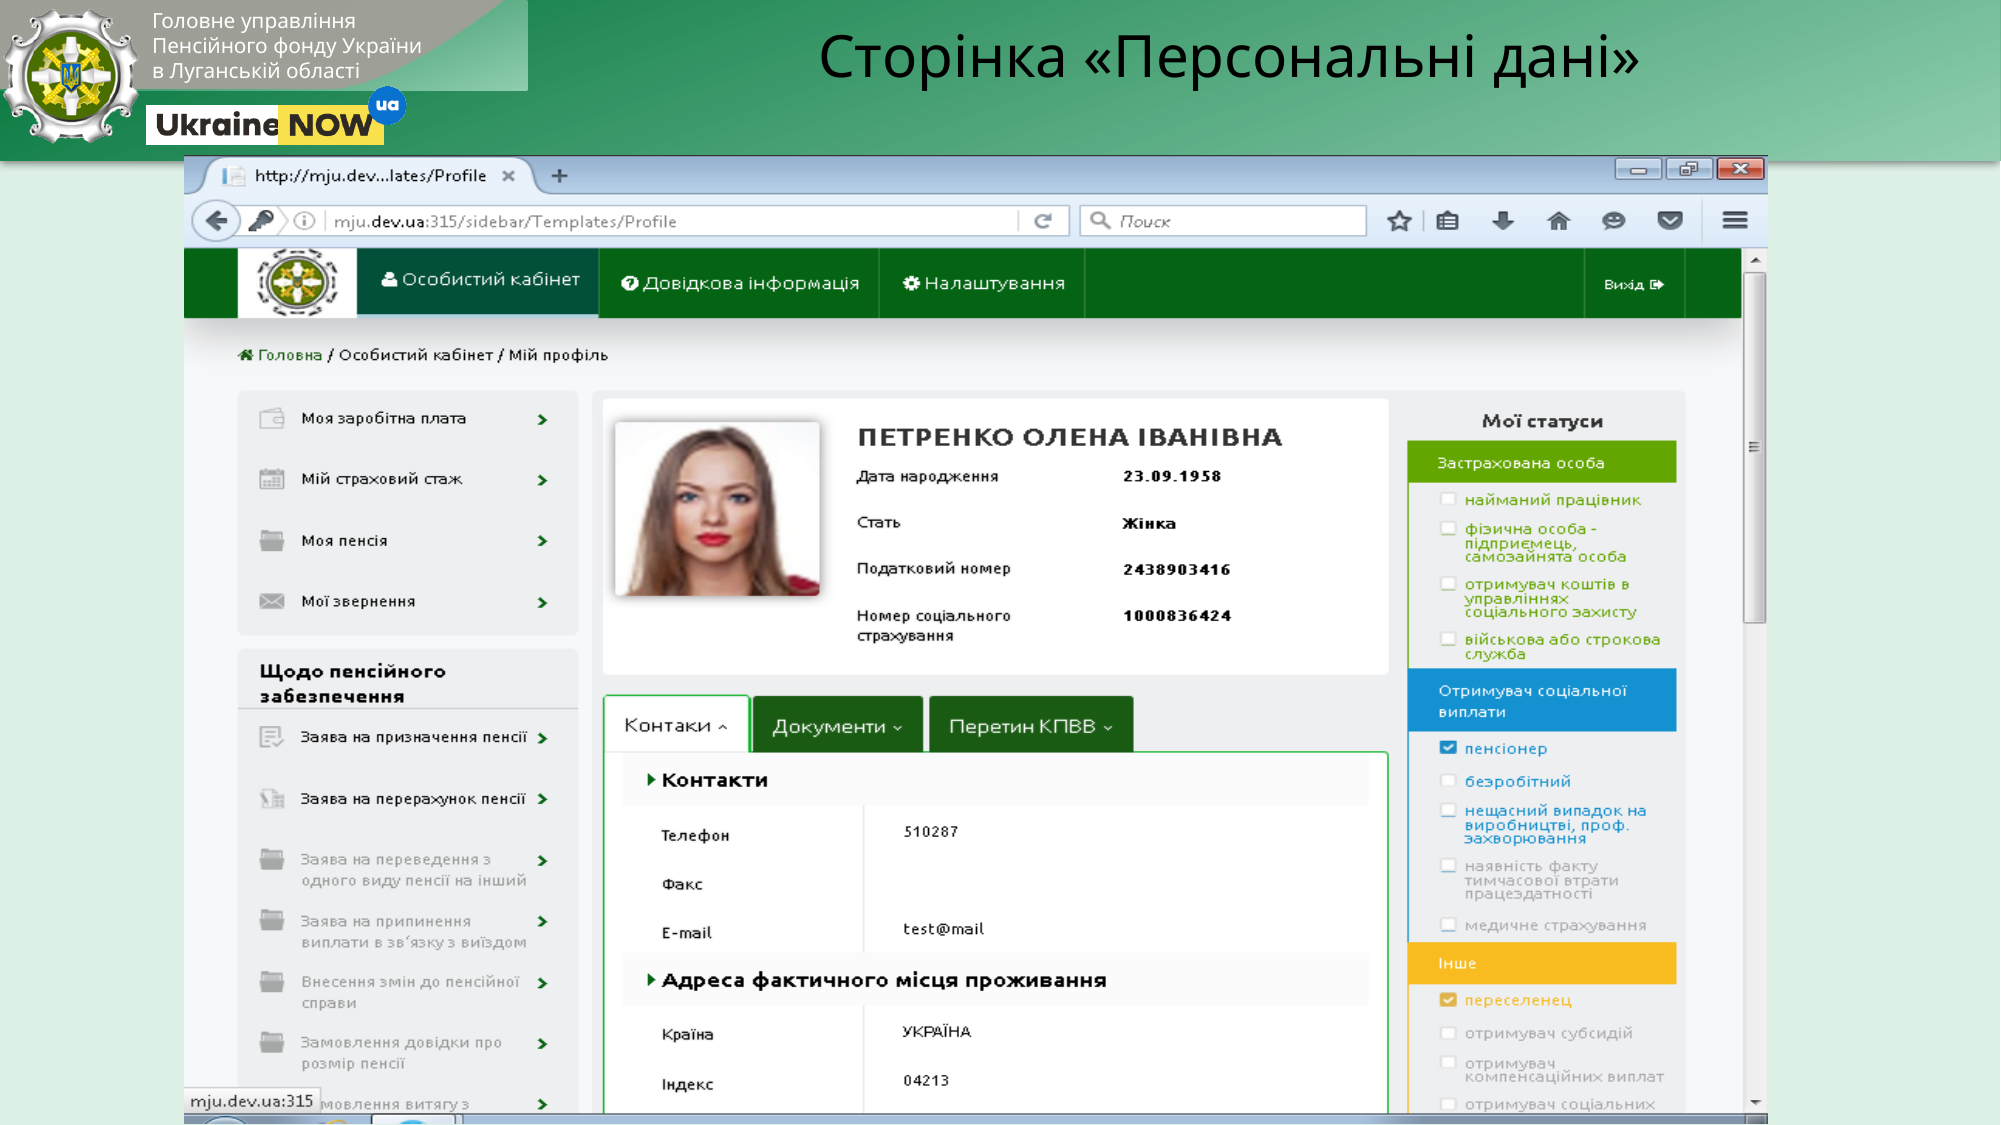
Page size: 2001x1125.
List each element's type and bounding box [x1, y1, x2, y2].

text_box [0, 0, 2000, 163]
picture [184, 155, 1769, 1125]
